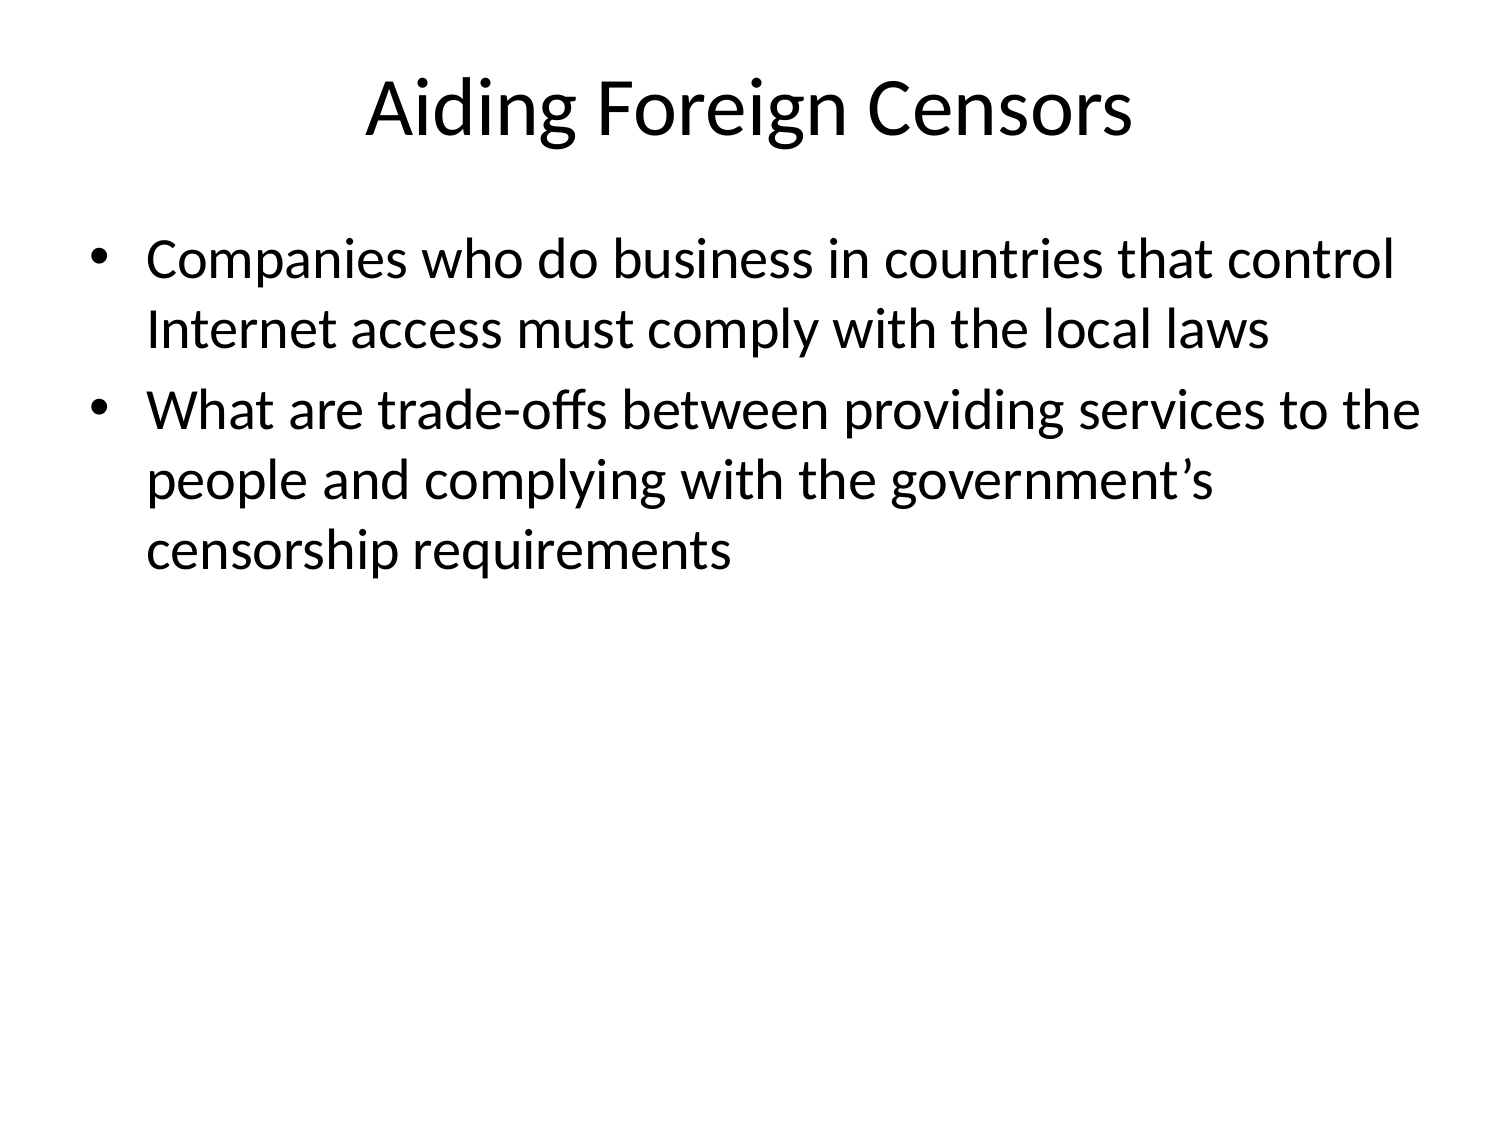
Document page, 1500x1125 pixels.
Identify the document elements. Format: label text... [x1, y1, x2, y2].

title Aiding Foreign Censors [75, 45, 1425, 212]
list Companies who do business in countries that control Internet access must comply with the local laws What are trade-offs between providing services to the people and complying with the government’s censorship requirements [75, 212, 1463, 969]
